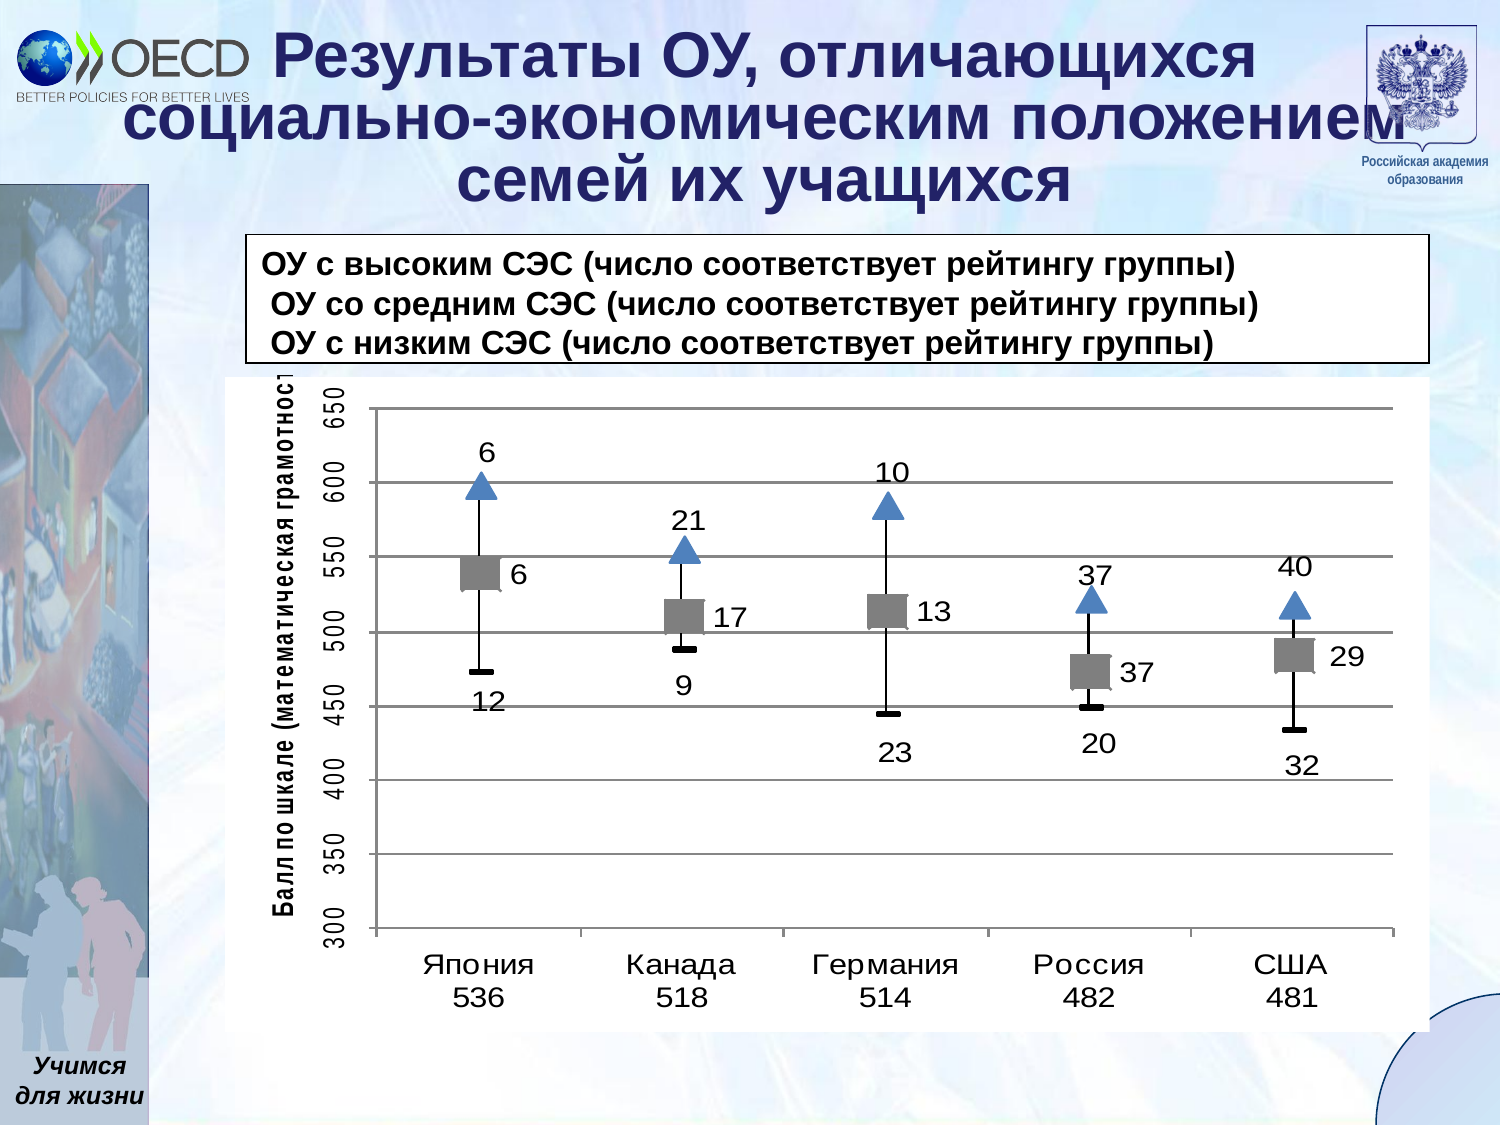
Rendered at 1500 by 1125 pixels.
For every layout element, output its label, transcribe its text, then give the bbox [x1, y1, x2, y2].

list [222, 374, 1430, 1032]
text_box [1350, 25, 1495, 185]
title Результаты ОУ, отличающихся социально-экономическим положением семей их учащихся [105, 44, 1426, 197]
picture [0, 0, 1500, 1125]
text_box ОУ с высоким СЭС (число соответствует рейтингу группы) ОУ со средним СЭС (число соответствует рейтингу группы) ОУ с низким СЭС (число соответствует рейтингу группы) [246, 234, 1430, 364]
